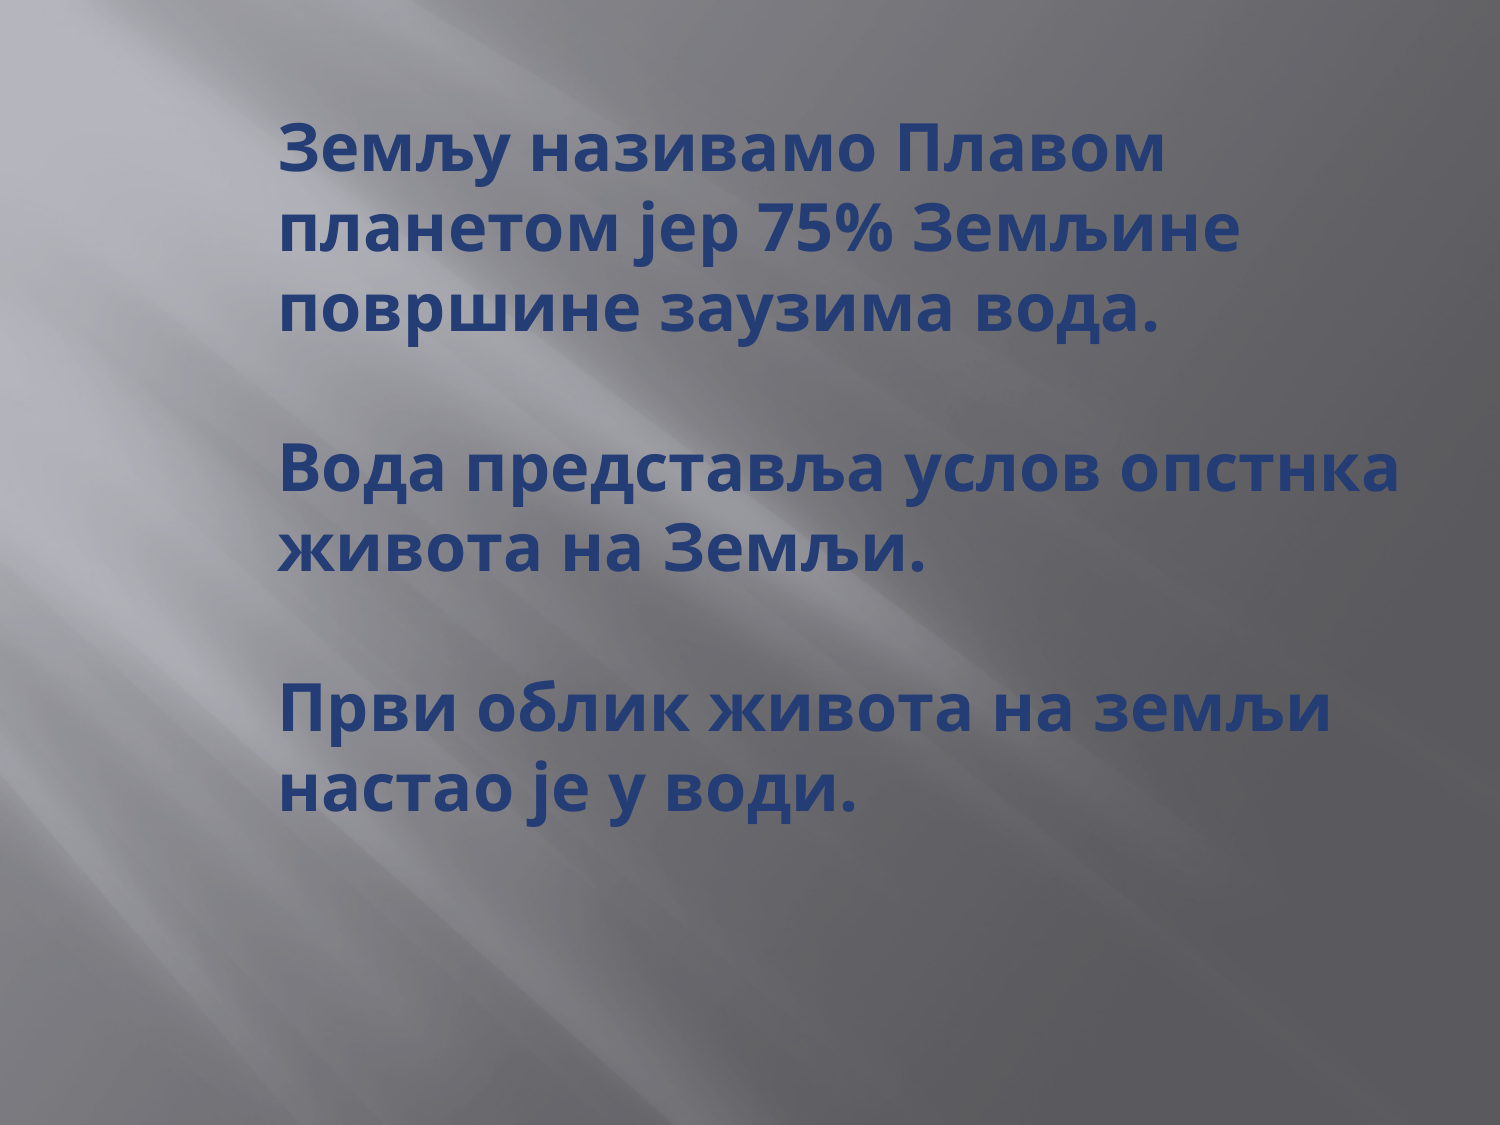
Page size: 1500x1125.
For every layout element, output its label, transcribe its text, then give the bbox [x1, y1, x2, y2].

title Земљу називамо Плавом планетом јер 75% Земљине површине заузима вода. Вода представља услов опстнка живота на Земљи. Први облик живота на земљи настао је у води. [262, 99, 1425, 825]
